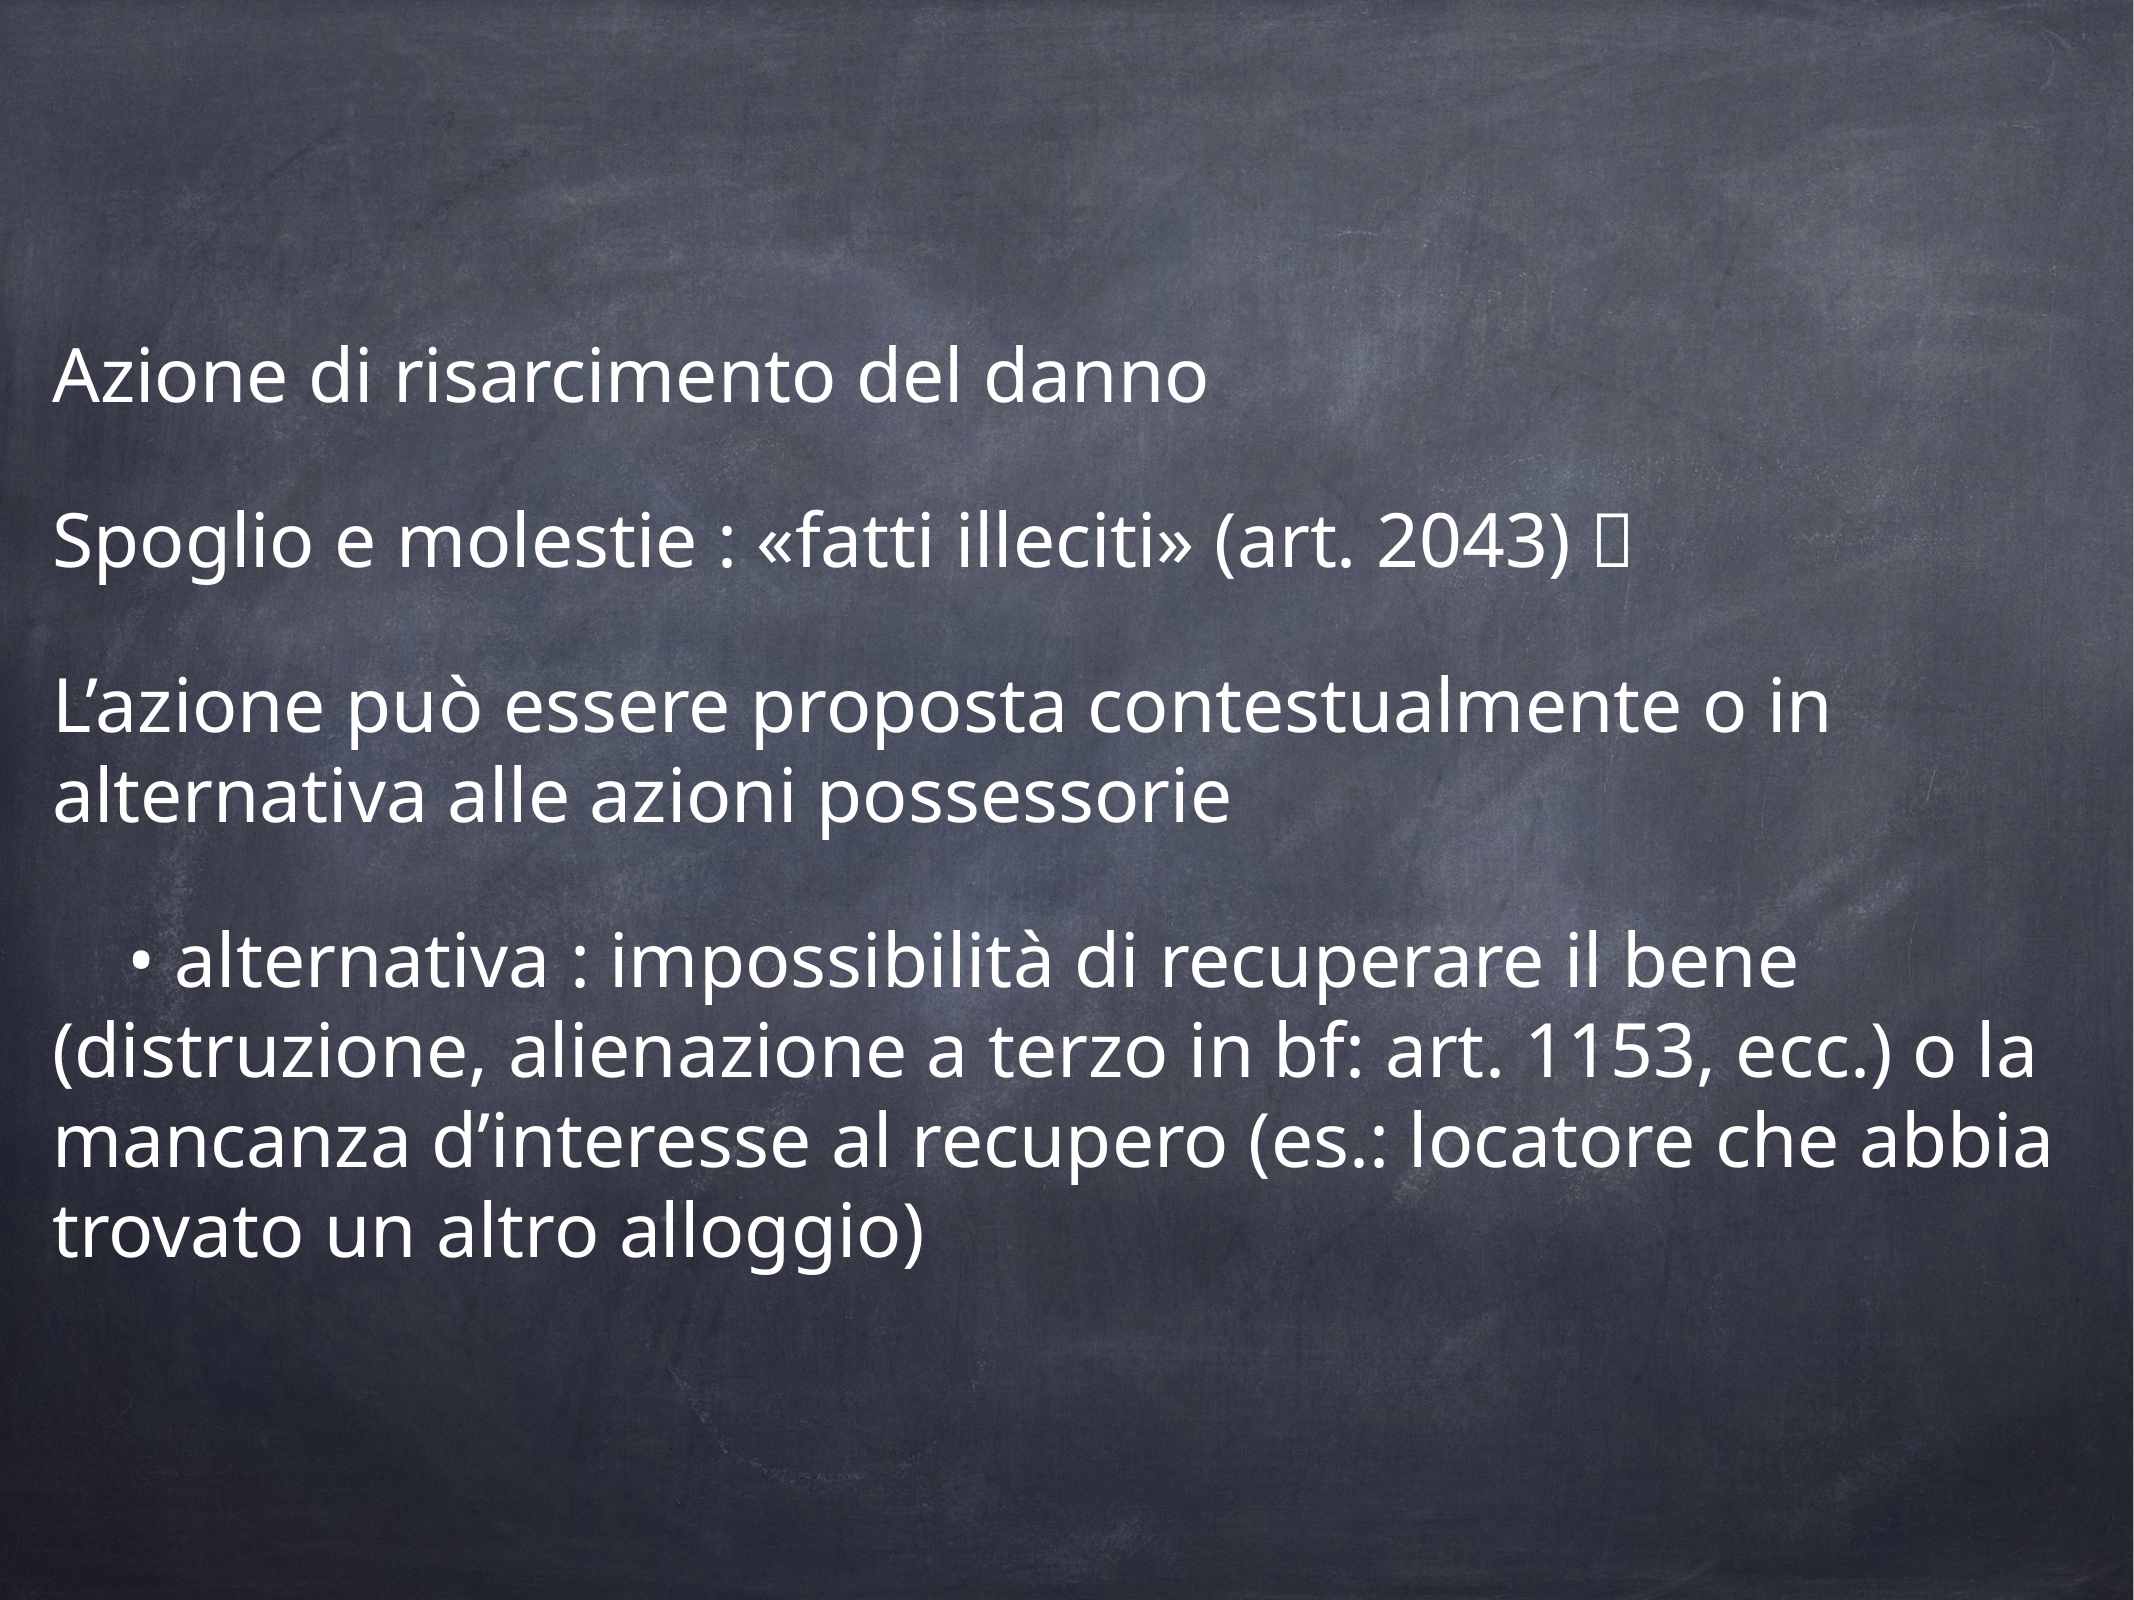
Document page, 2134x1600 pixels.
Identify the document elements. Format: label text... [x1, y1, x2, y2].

picture [0, 0, 2134, 1600]
list Azione di risarcimento del danno Spoglio e molestie : «fatti illeciti» (art. 2043) 􏰀 L’azione può essere proposta contestualmente o in alternativa alle azioni possessorie • alternativa : impossibilità di recuperare il bene (distruzione, alienazione a terzo in bf: art. 1153, ecc.) o la mancanza d’interesse al recupero (es.: locatore che abbia trovato un altro alloggio) [51, 43, 2065, 1557]
